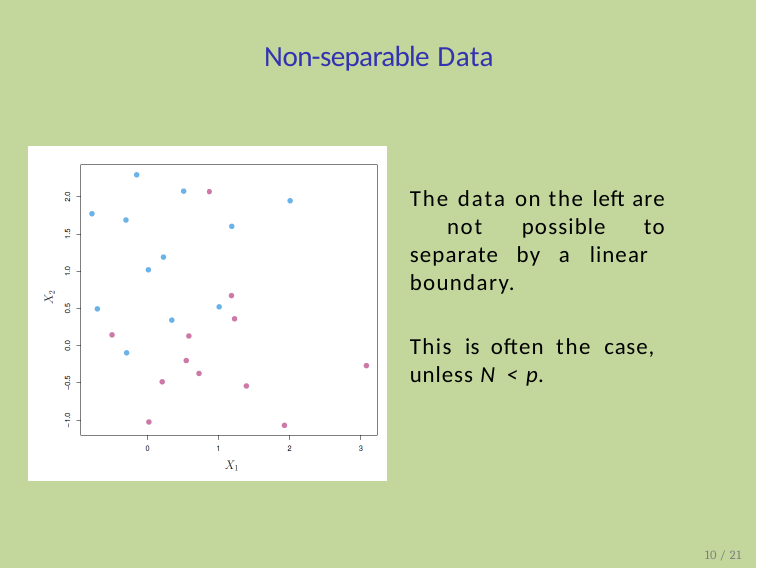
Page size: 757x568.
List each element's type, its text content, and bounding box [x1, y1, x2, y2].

title Non-separable Data [248, 34, 507, 133]
text_box The data on the left are not possible to separate by a linear boundary. This is often the case, unless N < p. [407, 182, 668, 387]
text_box 10 / 21 [698, 548, 743, 568]
picture [27, 146, 387, 481]
